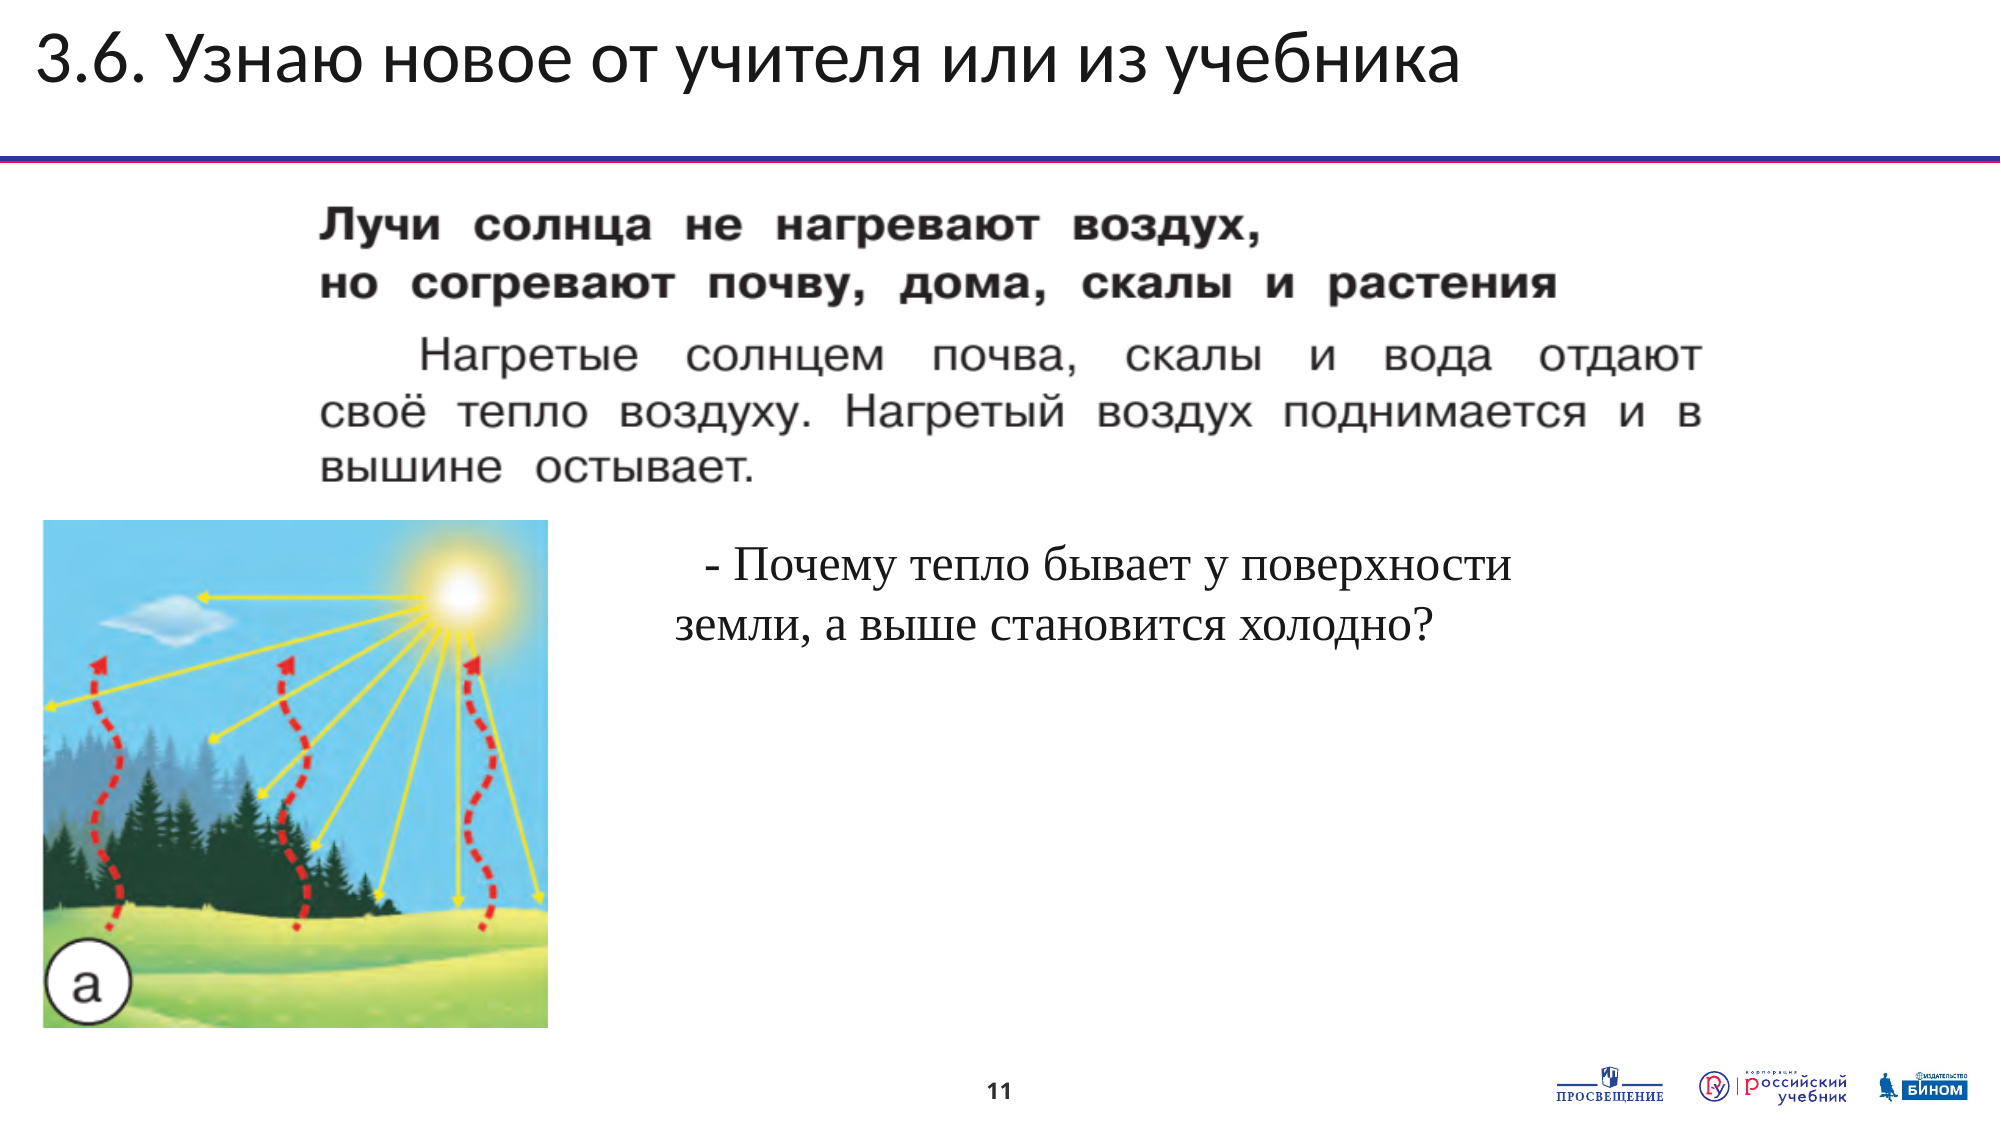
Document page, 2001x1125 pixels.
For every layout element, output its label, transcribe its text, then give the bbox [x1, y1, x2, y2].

picture [270, 188, 1717, 496]
picture [38, 520, 549, 1028]
text_box - Почему тепло бывает у поверхности земли, а выше становится холодно? [659, 523, 1666, 658]
title 3.6. Узнаю новое от учителя или из учебника [19, 0, 1968, 135]
picture [1877, 1066, 1971, 1107]
